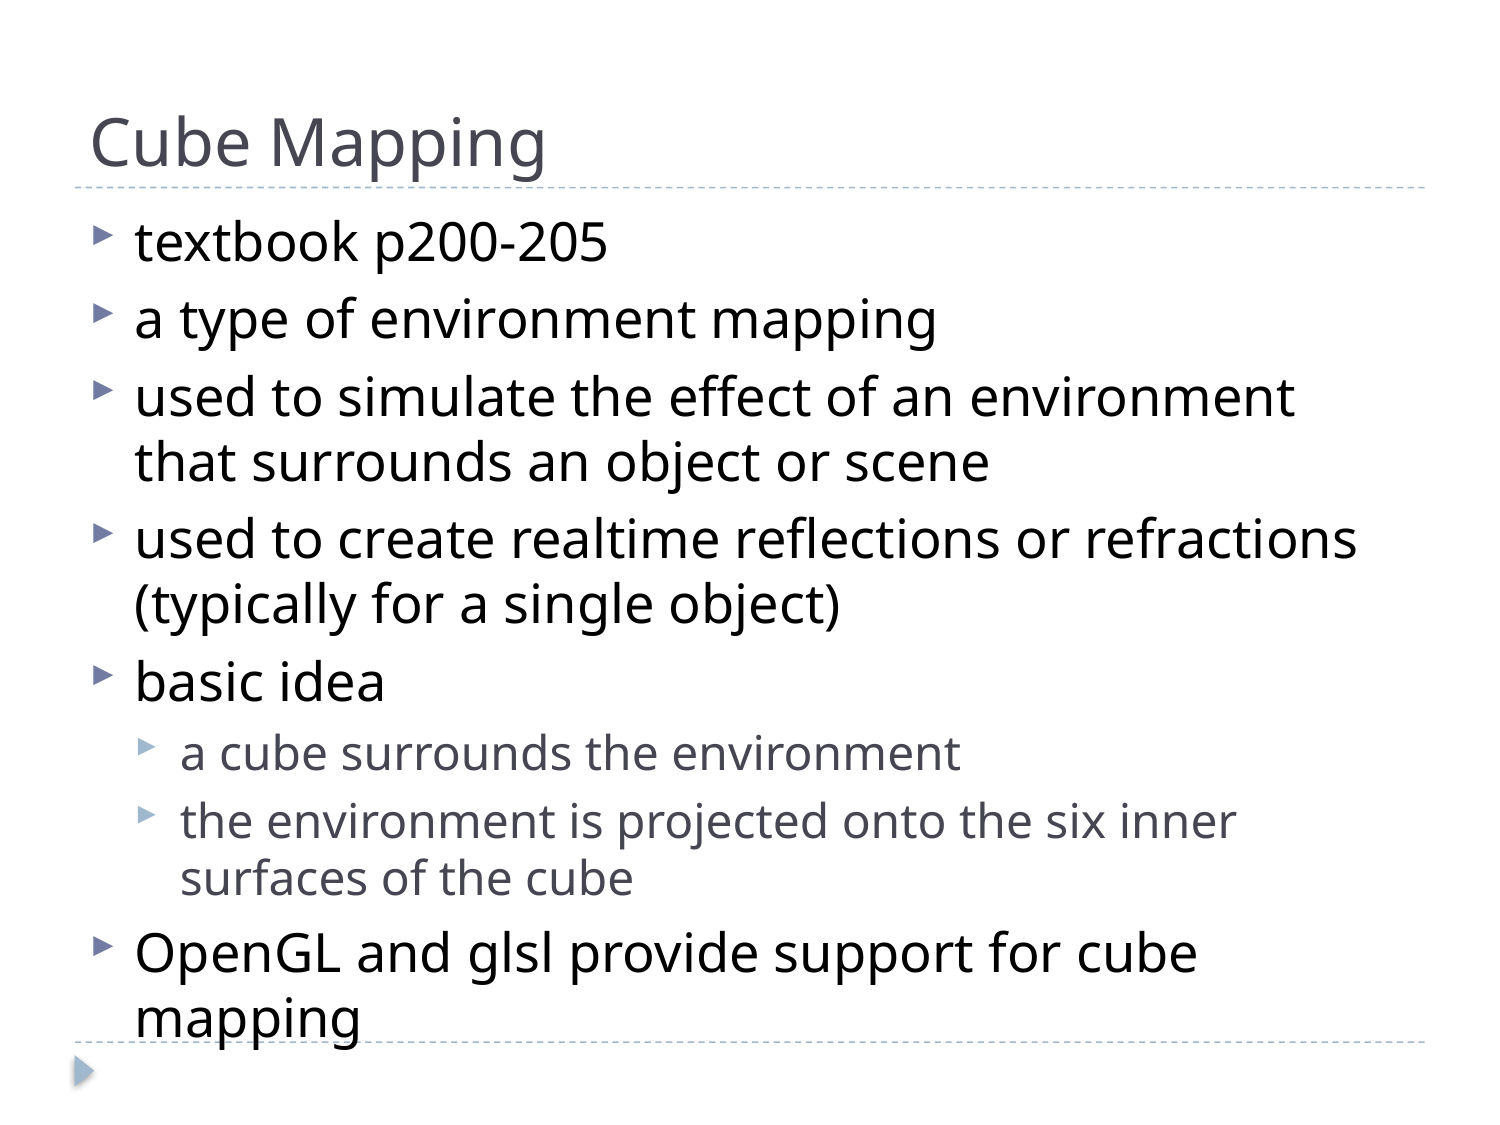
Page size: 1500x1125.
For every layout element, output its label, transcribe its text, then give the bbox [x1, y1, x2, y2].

list textbook p200-205 a type of environment mapping used to simulate the effect of an environment that surrounds an object or scene used to create realtime reflections or refractions (typically for a single object) basic idea a cube surrounds the environment the environment is projected onto the six inner surfaces of the cube OpenGL and glsl provide support for cube mapping [75, 200, 1425, 1010]
title Cube Mapping [75, 24, 1425, 188]
